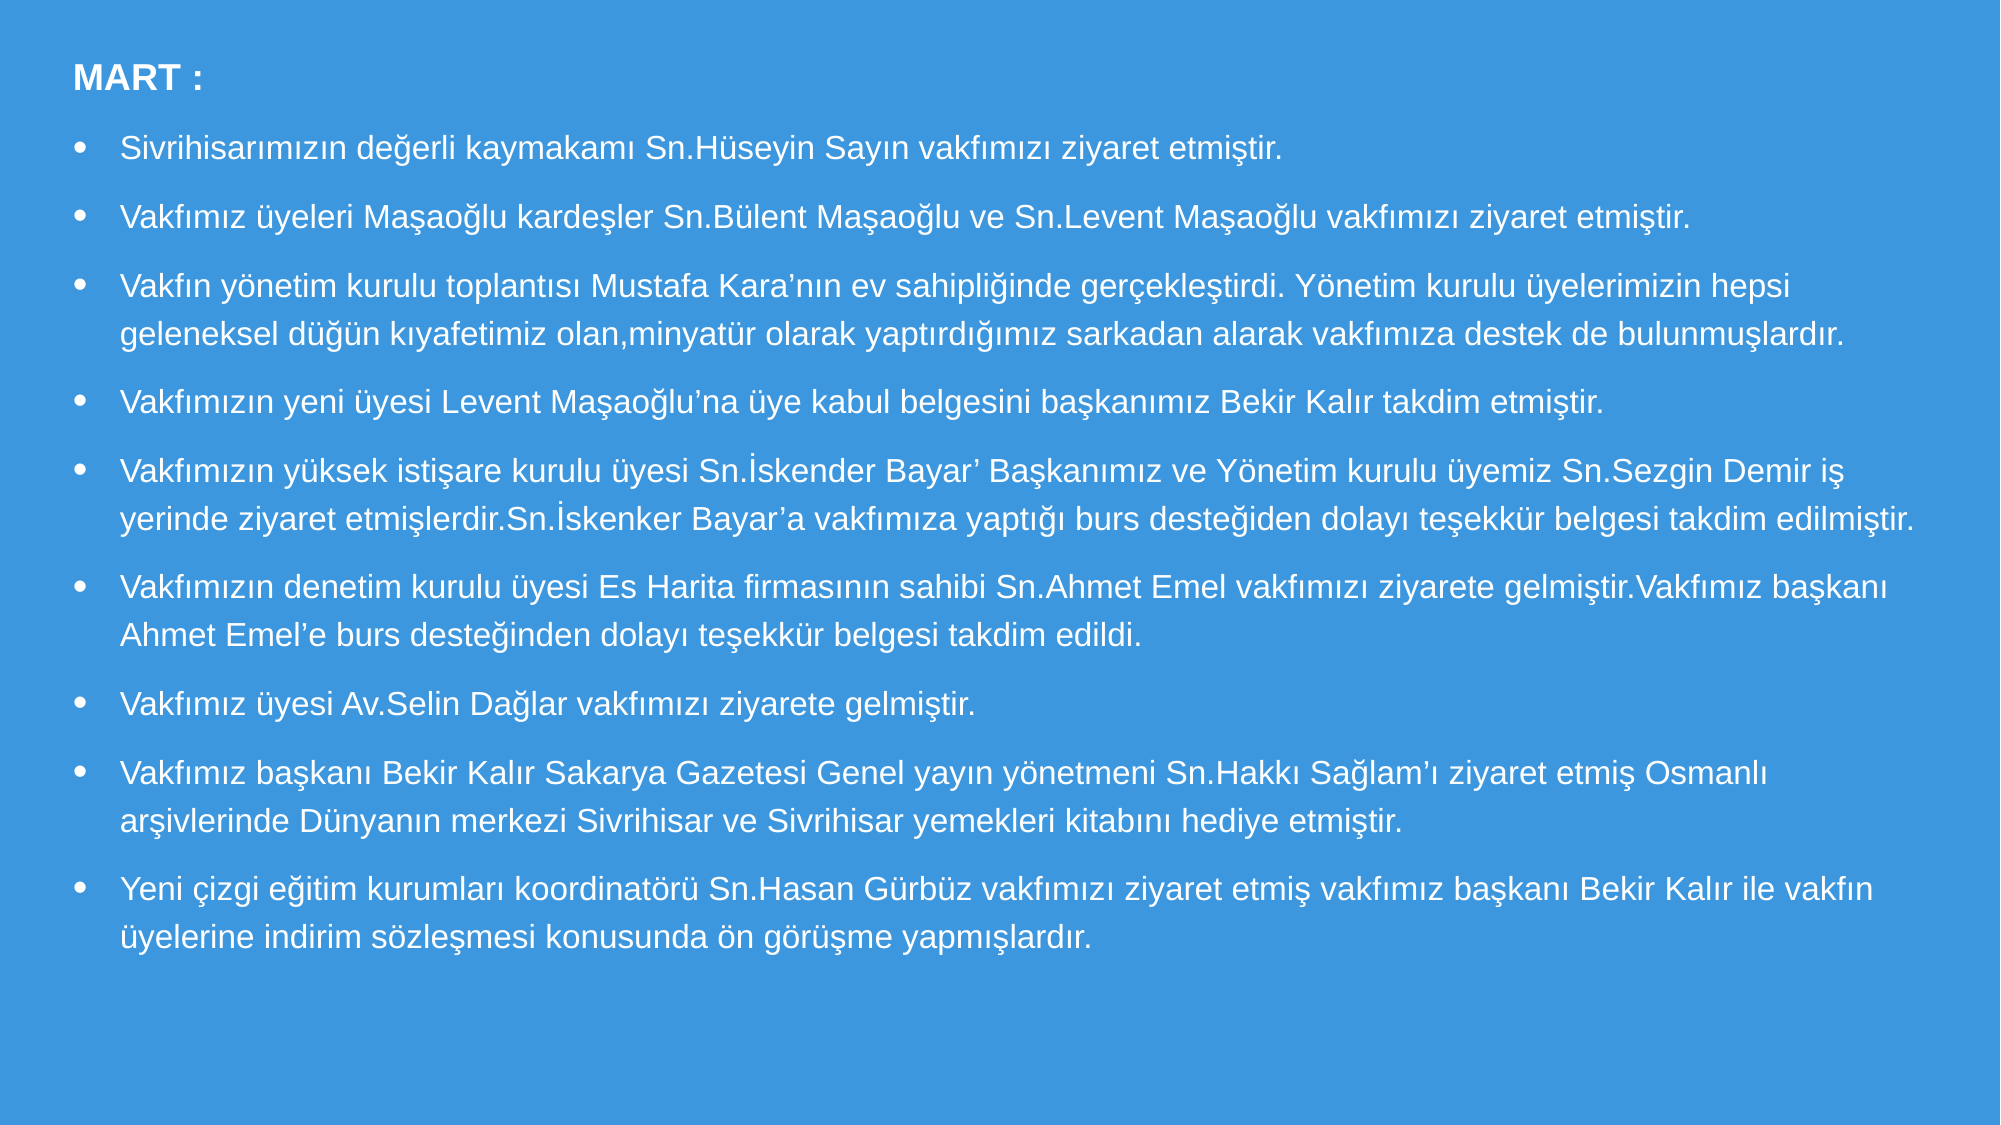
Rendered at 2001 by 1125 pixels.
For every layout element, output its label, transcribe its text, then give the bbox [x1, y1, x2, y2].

list mart : Sivrihisarımızın değerli kaymakamı Sn.Hüseyin Sayın vakfımızı ziyaret etmiştir. Vakfımız üyeleri Maşaoğlu kardeşler Sn.Bülent Maşaoğlu ve Sn.Levent Maşaoğlu vakfımızı ziyaret etmiştir. Vakfın yönetim kurulu toplantısı Mustafa Kara’nın ev sahipliğinde gerçekleştirdi. Yönetim kurulu üyelerimizin hepsi geleneksel düğün kıyafetimiz olan,minyatür olarak yaptırdığımız sarkadan alarak vakfımıza destek de bulunmuşlardır. Vakfımızın yeni üyesi Levent Maşaoğlu’na üye kabul belgesini başkanımız Bekir Kalır takdim etmiştir. Vakfımızın yüksek istişare kurulu üyesi Sn.İskender Bayar’ Başkanımız ve Yönetim kurulu üyemiz Sn.Sezgin Demir iş yerinde ziyaret etmişlerdir.Sn.İskenker Bayar’a vakfımıza yaptığı burs desteğiden dolayı teşekkür belgesi takdim edilmiştir. Vakfımızın denetim kurulu üyesi Es Harita firmasının sahibi Sn.Ahmet Emel vakfımızı ziyarete gelmiştir.Vakfımız başkanı Ahmet Emel’e burs desteğinden dolayı teşekkür belgesi takdim edildi. Vakfımız üyesi Av.Selin Dağlar vakfımızı ziyarete gelmiştir. Vakfımız başkanı Bekir Kalır Sakarya Gazetesi Genel yayın yönetmeni Sn.Hakkı Sağlam’ı ziyaret etmiş Osmanlı arşivlerinde Dünyanın merkezi Sivrihisar ve Sivrihisar yemekleri kitabını hediye etmiştir. Yeni çizgi eğitim kurumları koordinatörü Sn.Hasan Gürbüz vakfımızı ziyaret etmiş vakfımız başkanı Bekir Kalır ile vakfın üyelerine indirim sözleşmesi konusunda ön görüşme yapmışlardır. [57, 36, 1940, 1080]
